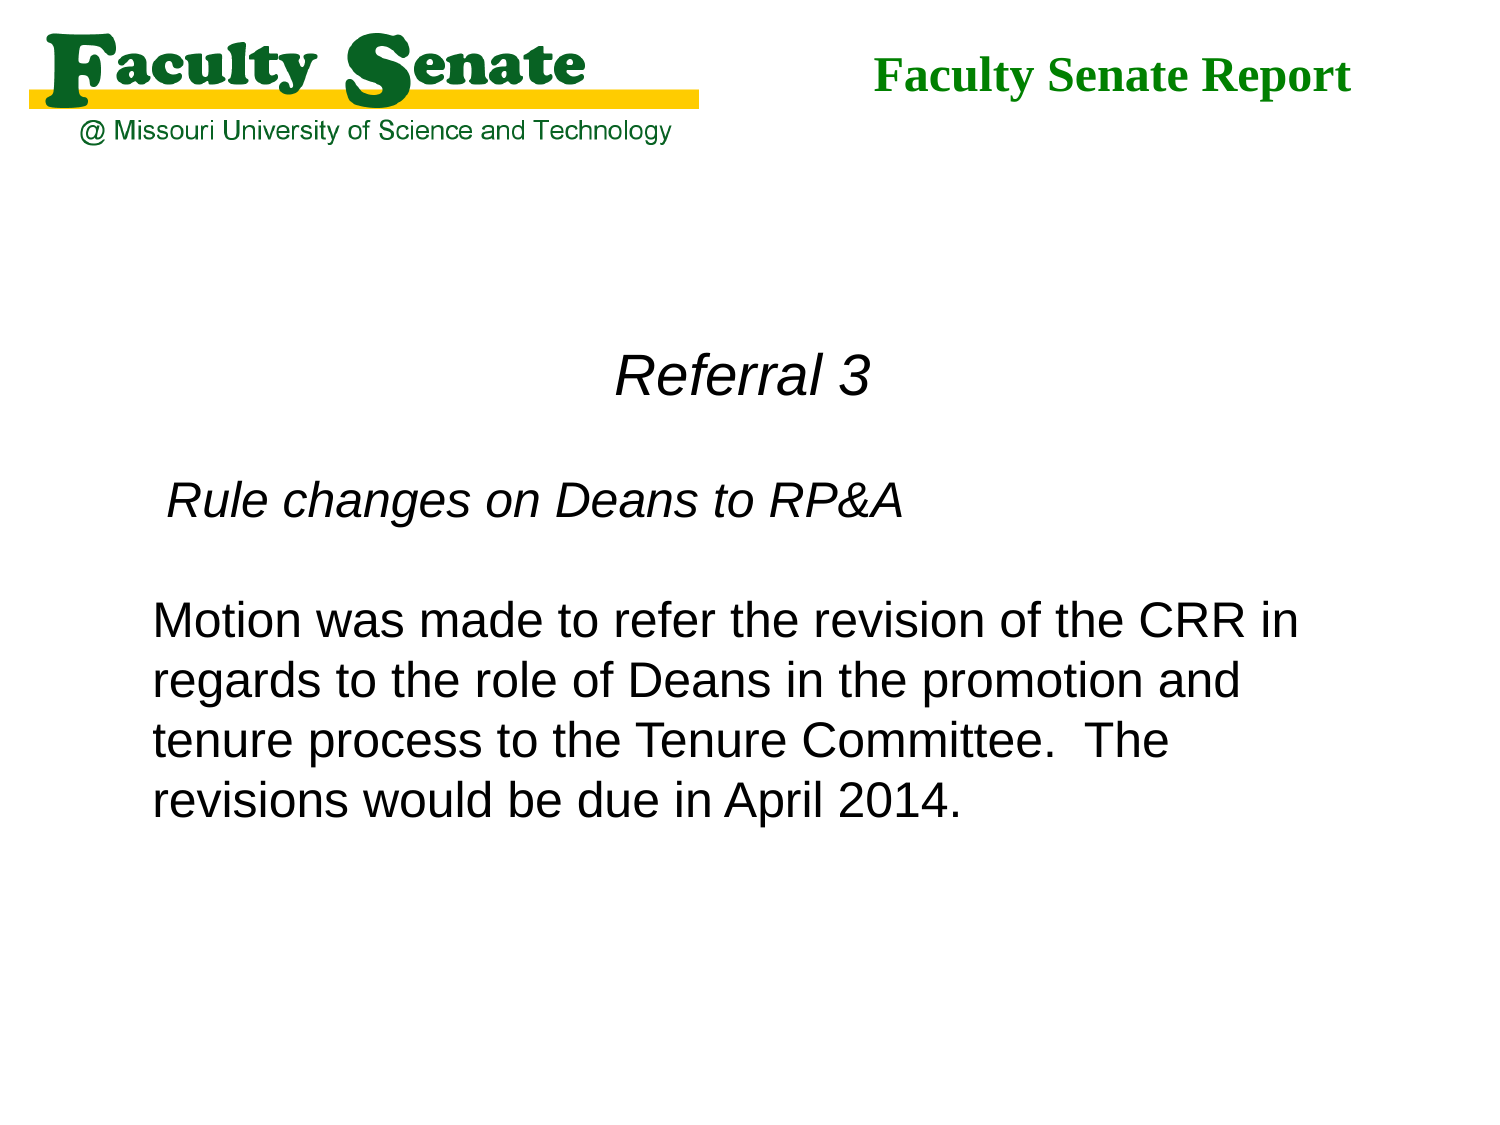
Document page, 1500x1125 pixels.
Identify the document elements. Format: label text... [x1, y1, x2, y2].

text_box Faculty Senate Report [750, 50, 1475, 162]
text_box Referral 3 Rule changes on Deans to RP&A Motion was made to refer the revision of the CRR in regards to the role of Deans in the promotion and tenure process to the Tenure Committee. The revisions would be due in April 2014. [137, 199, 1363, 835]
picture [28, 0, 728, 155]
